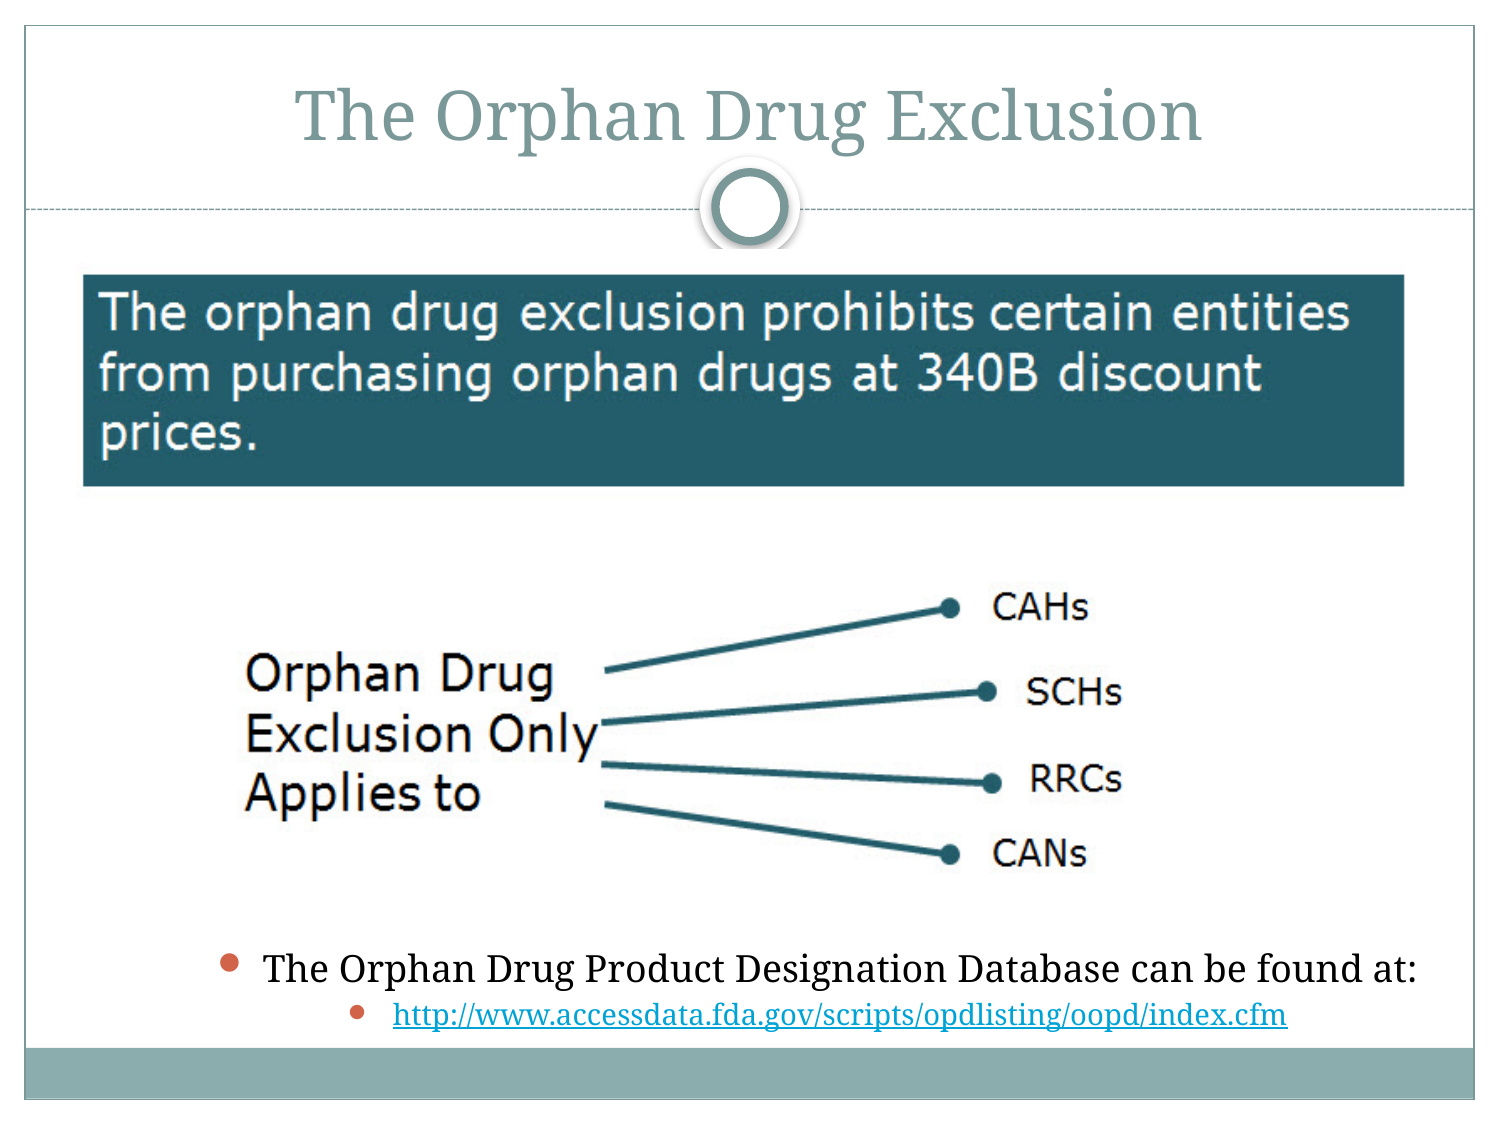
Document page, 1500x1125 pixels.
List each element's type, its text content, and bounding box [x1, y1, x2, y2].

picture [49, 249, 1438, 938]
title The Orphan Drug Exclusion [49, 37, 1450, 162]
list The Orphan Drug Product Designation Database can be found at: http://www.accessdata.fda.gov/scripts/opdlisting/oopd/index.cfm [136, 937, 1500, 1075]
